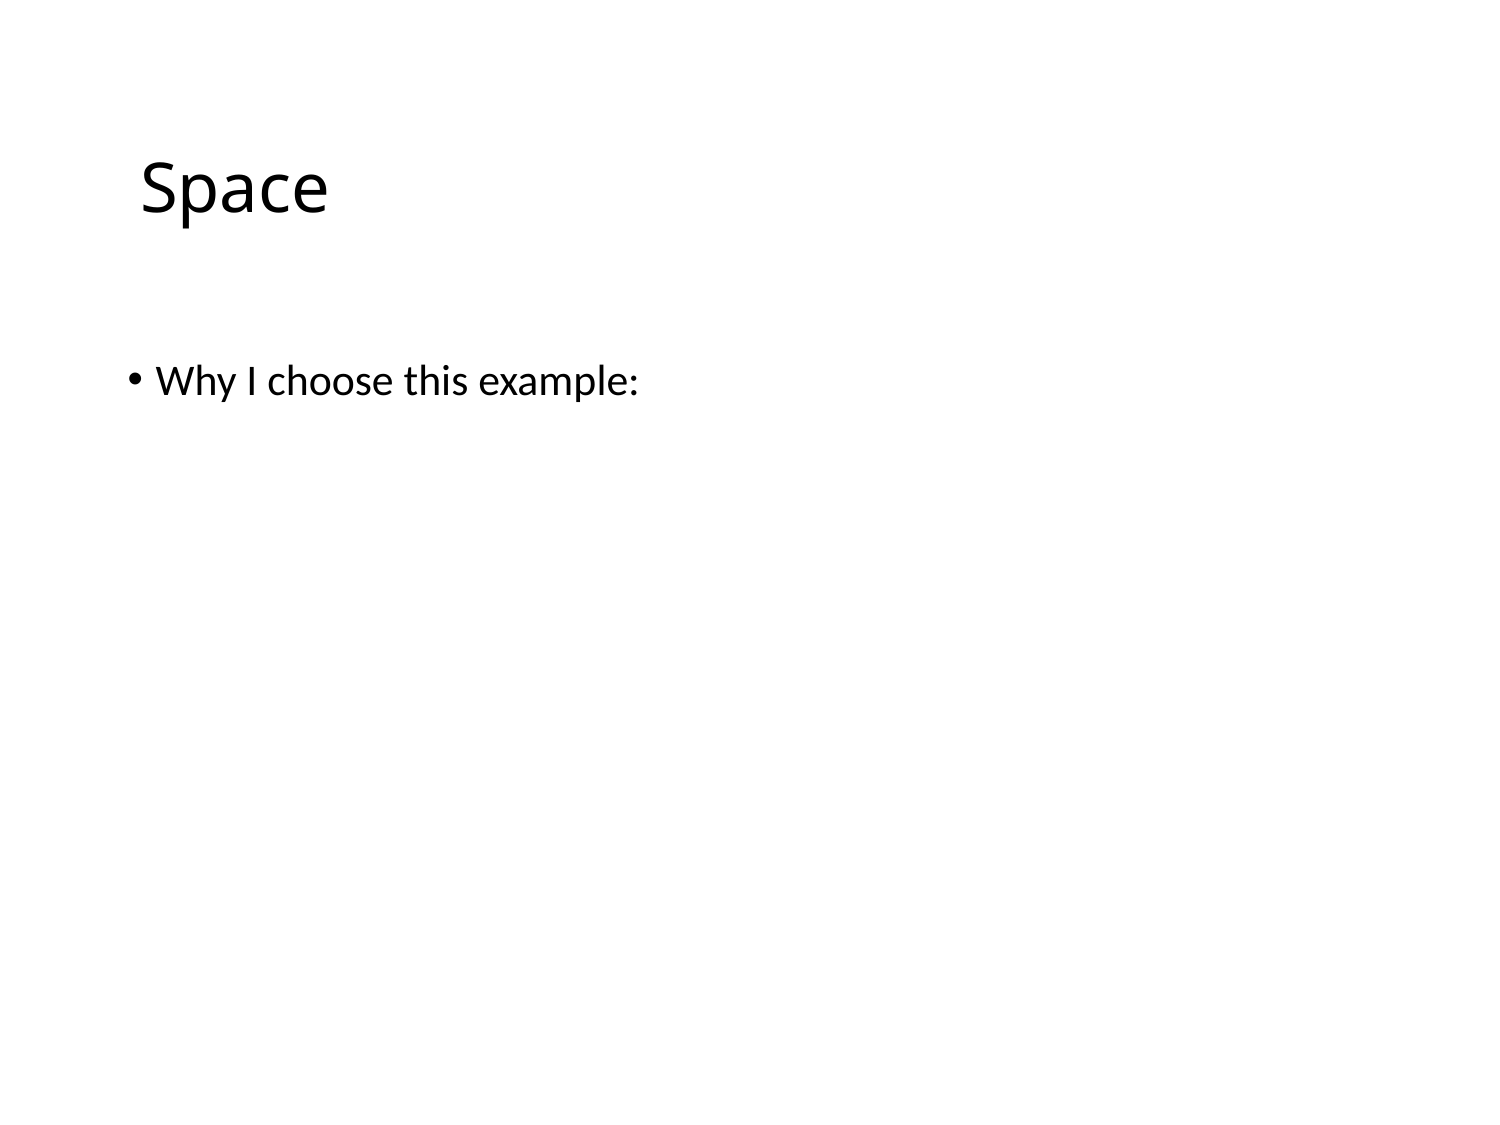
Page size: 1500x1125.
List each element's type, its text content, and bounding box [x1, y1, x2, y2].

title Space [125, 137, 1400, 325]
list Why I choose this example: [112, 350, 738, 1025]
